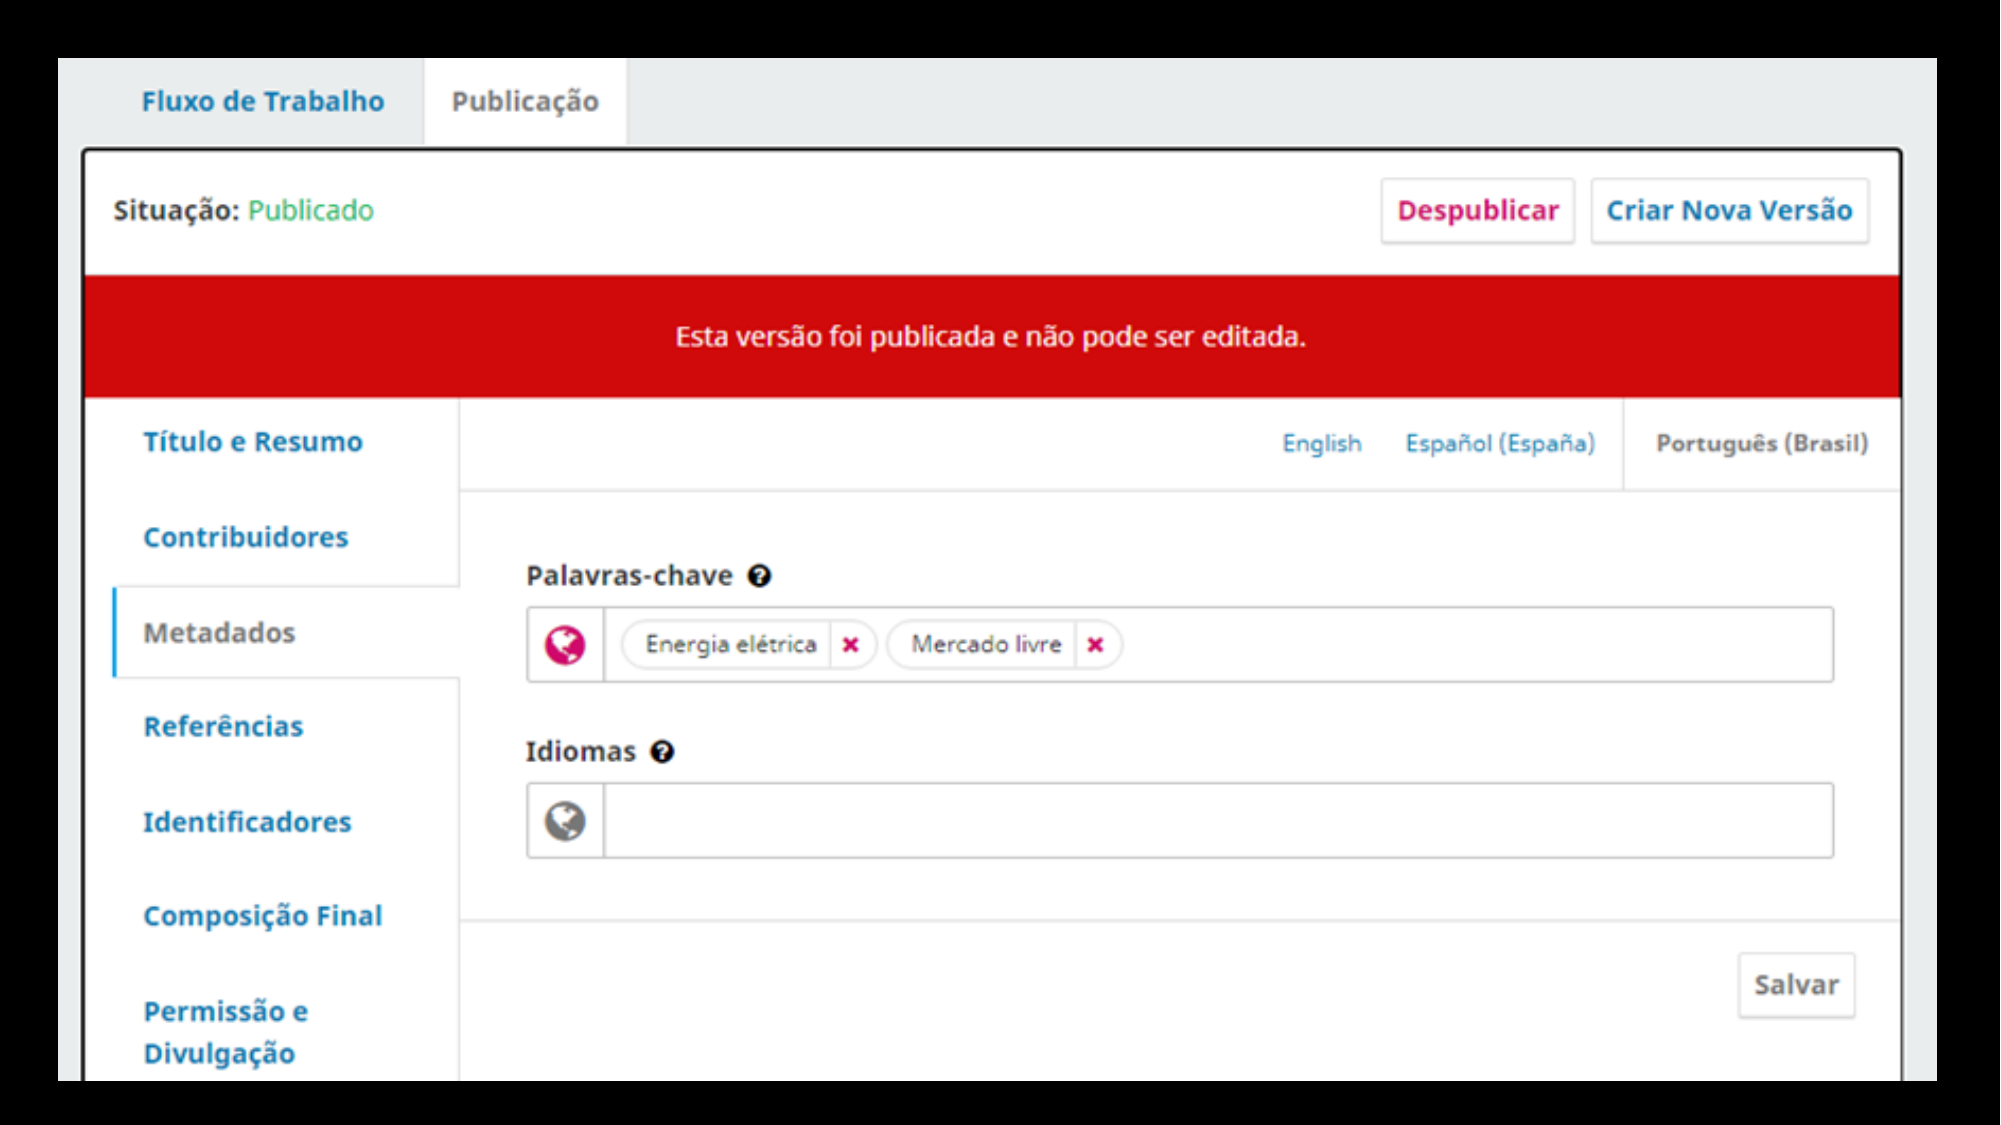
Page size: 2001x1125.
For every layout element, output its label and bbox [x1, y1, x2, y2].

picture [58, 58, 1937, 1081]
